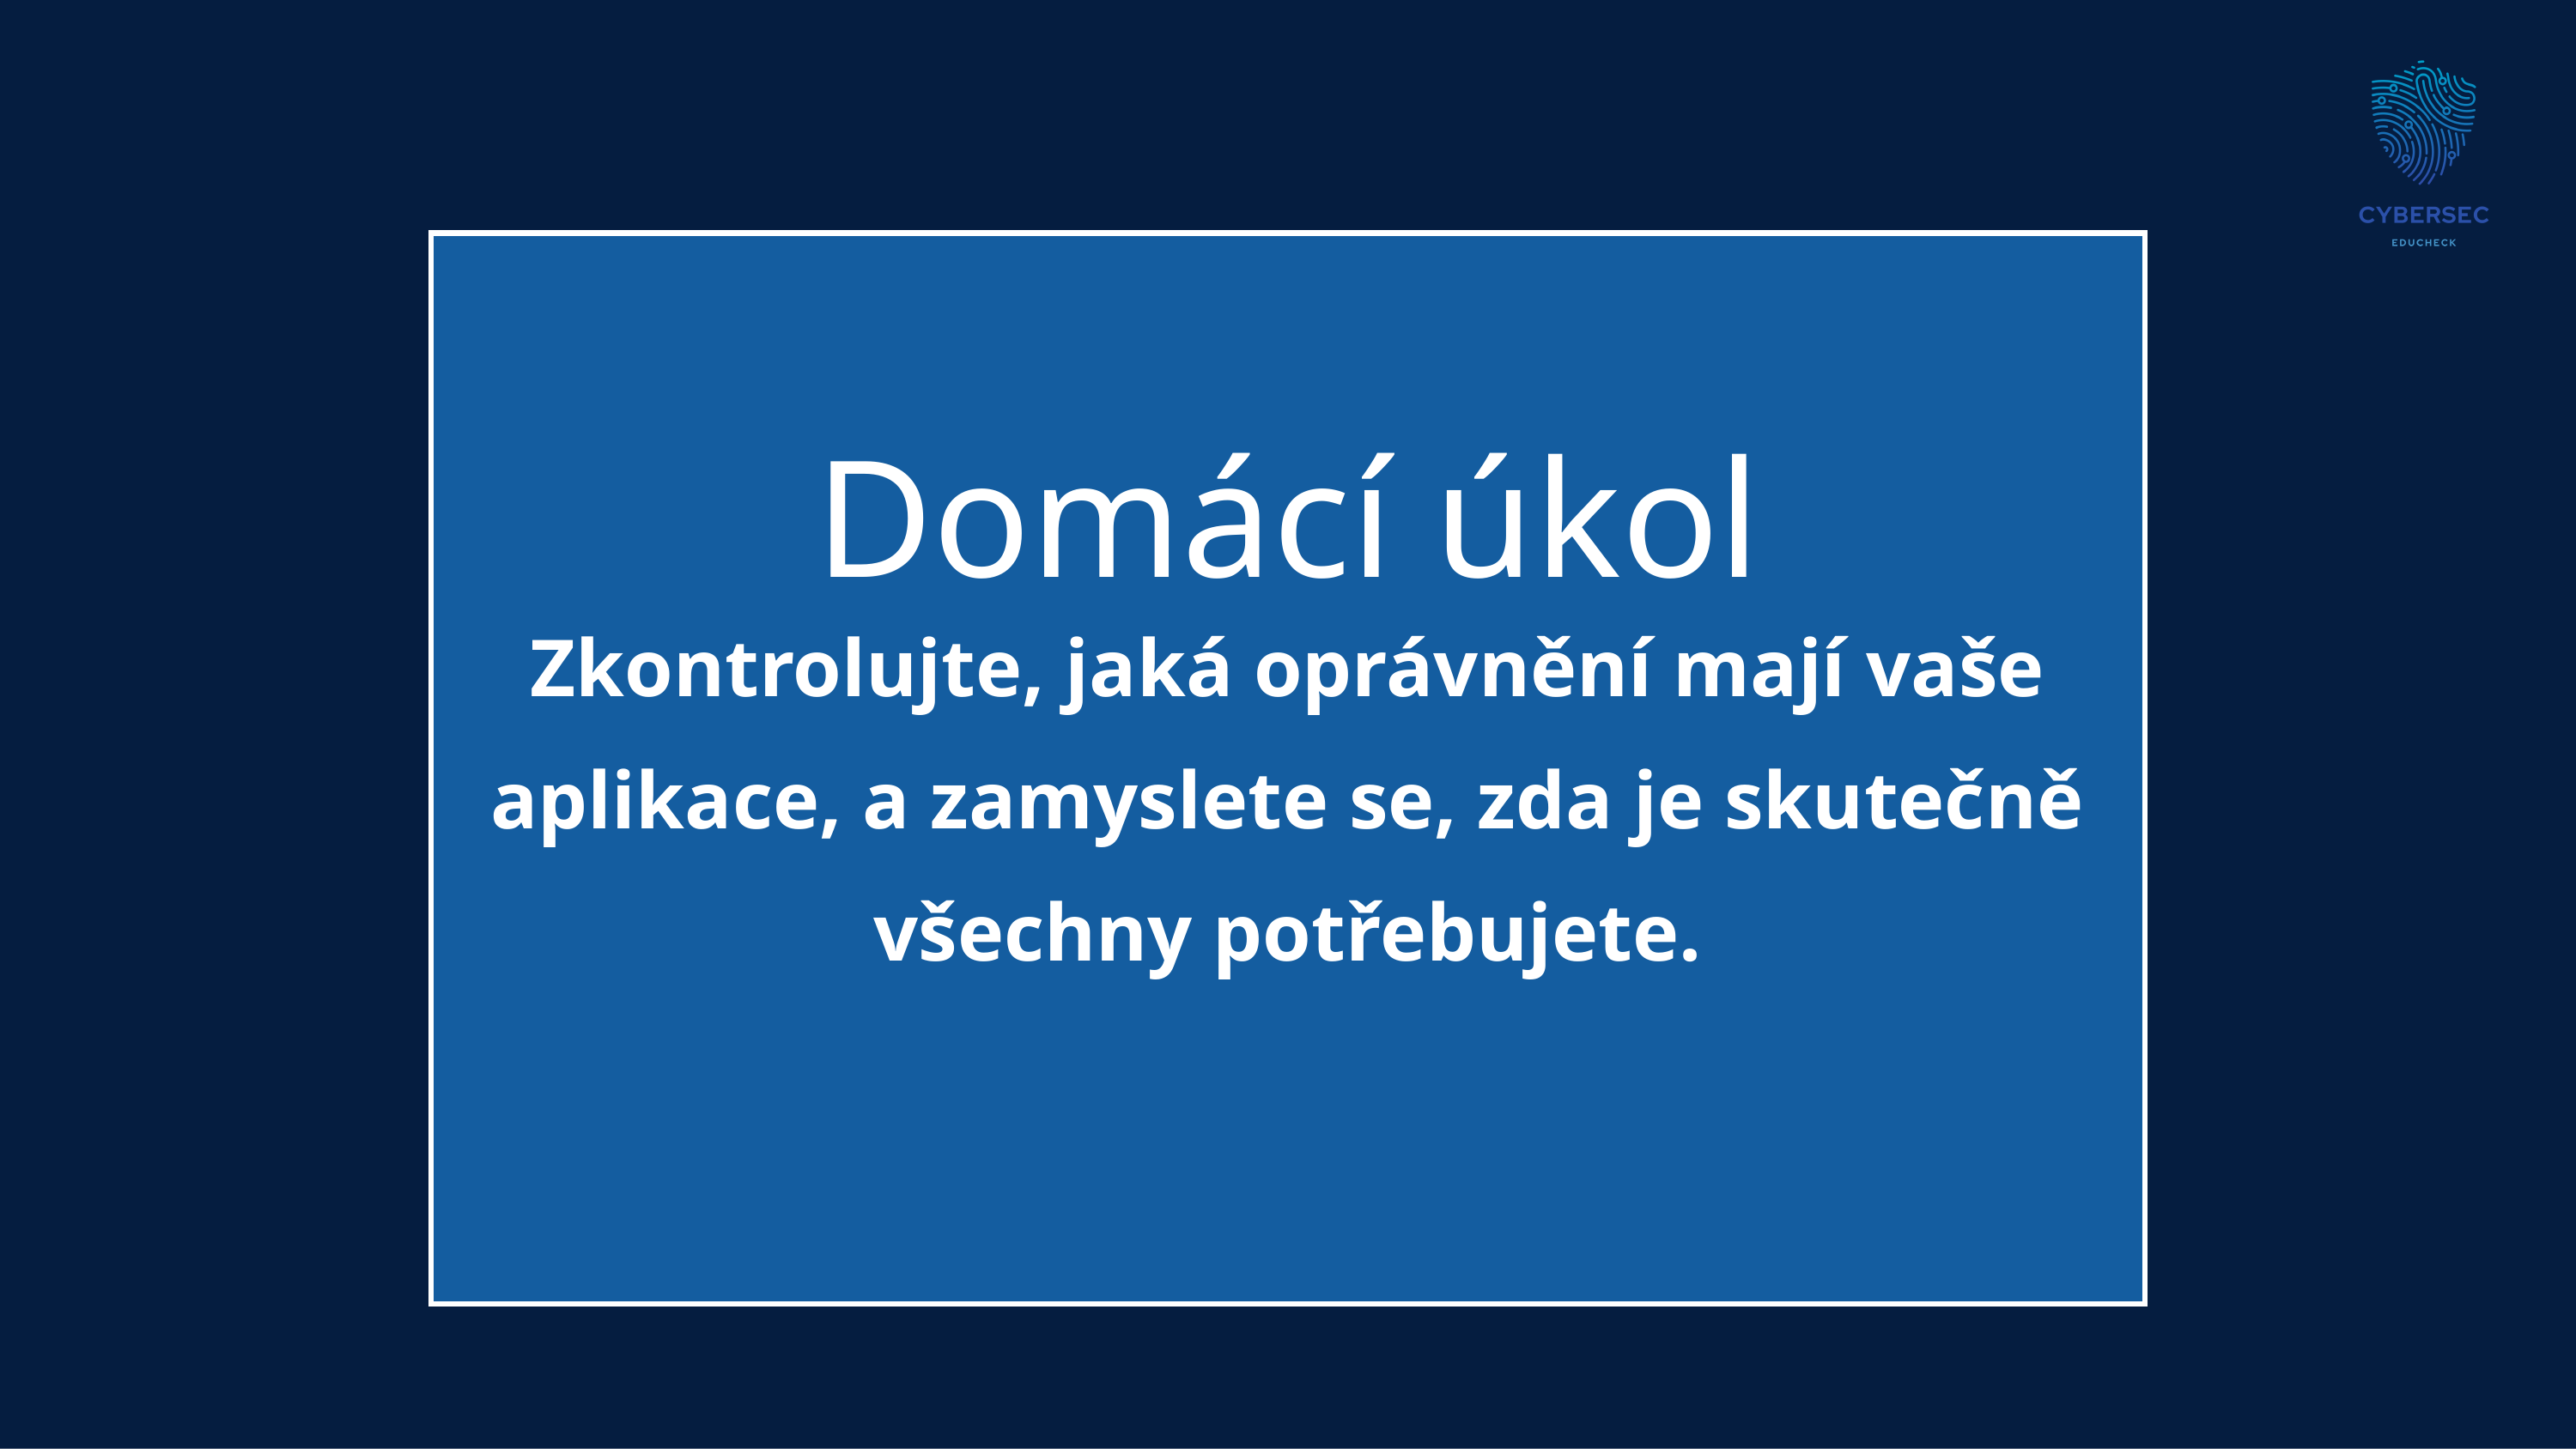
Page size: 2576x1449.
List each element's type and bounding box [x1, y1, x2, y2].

text_box [2261, 0, 2576, 321]
text_box [469, 337, 2107, 981]
text_box [430, 212, 2145, 1304]
text_box [0, 0, 2576, 1449]
